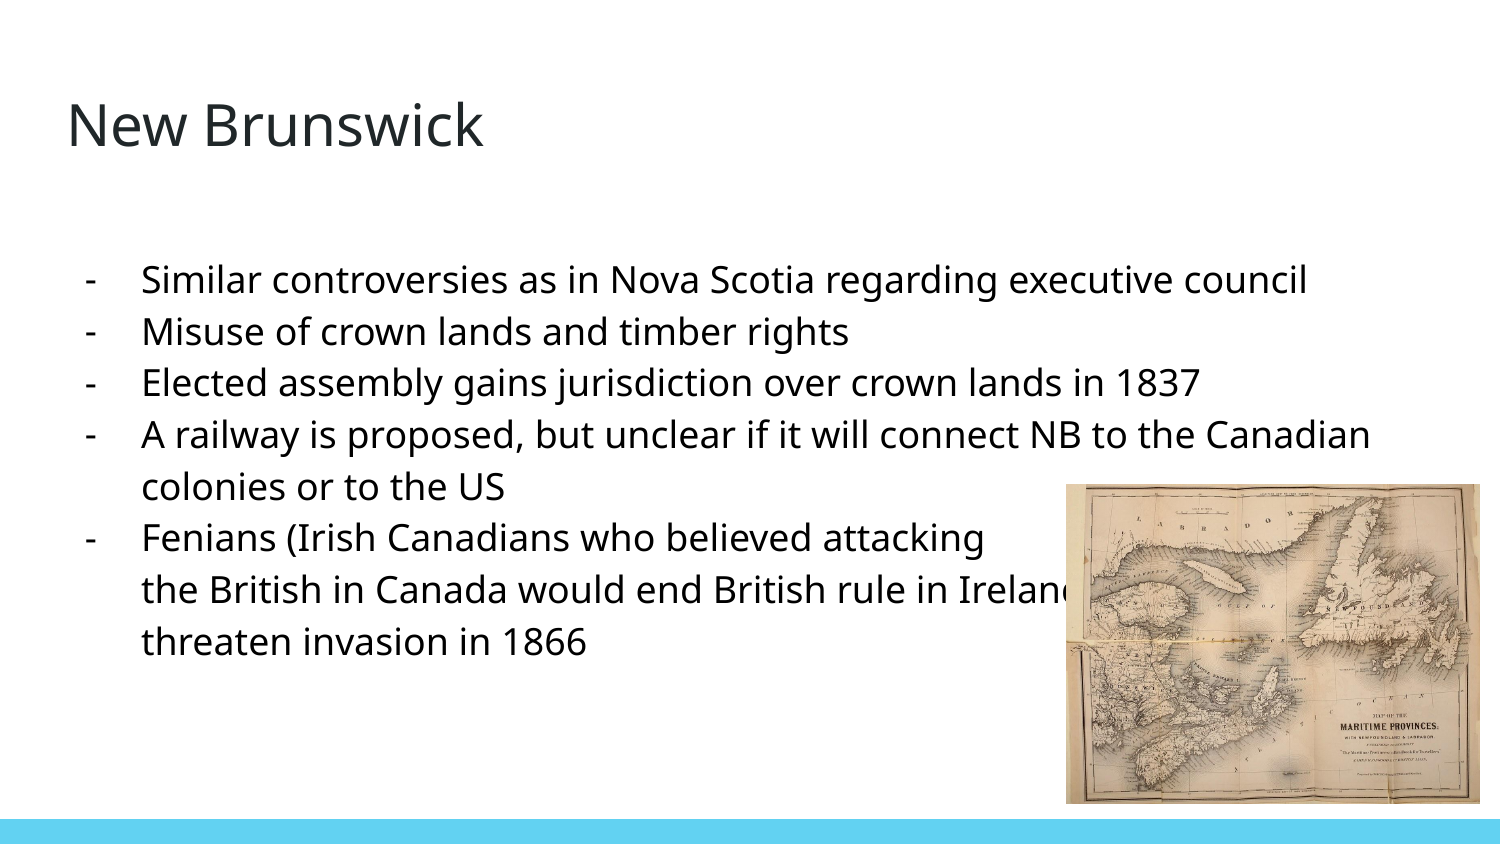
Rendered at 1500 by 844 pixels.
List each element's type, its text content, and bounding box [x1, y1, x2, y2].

title New Brunswick [51, 72, 1449, 167]
list Similar controversies as in Nova Scotia regarding executive council Misuse of crown lands and timber rights Elected assembly gains jurisdiction over crown lands in 1837 A railway is proposed, but unclear if it will connect NB to the Canadian colonies or to the US Fenians (Irish Canadians who believed attacking the British in Canada would end British rule in Ireland) threaten invasion in 1866 [51, 189, 1449, 750]
text_box [0, 819, 1500, 844]
picture [1066, 483, 1481, 804]
